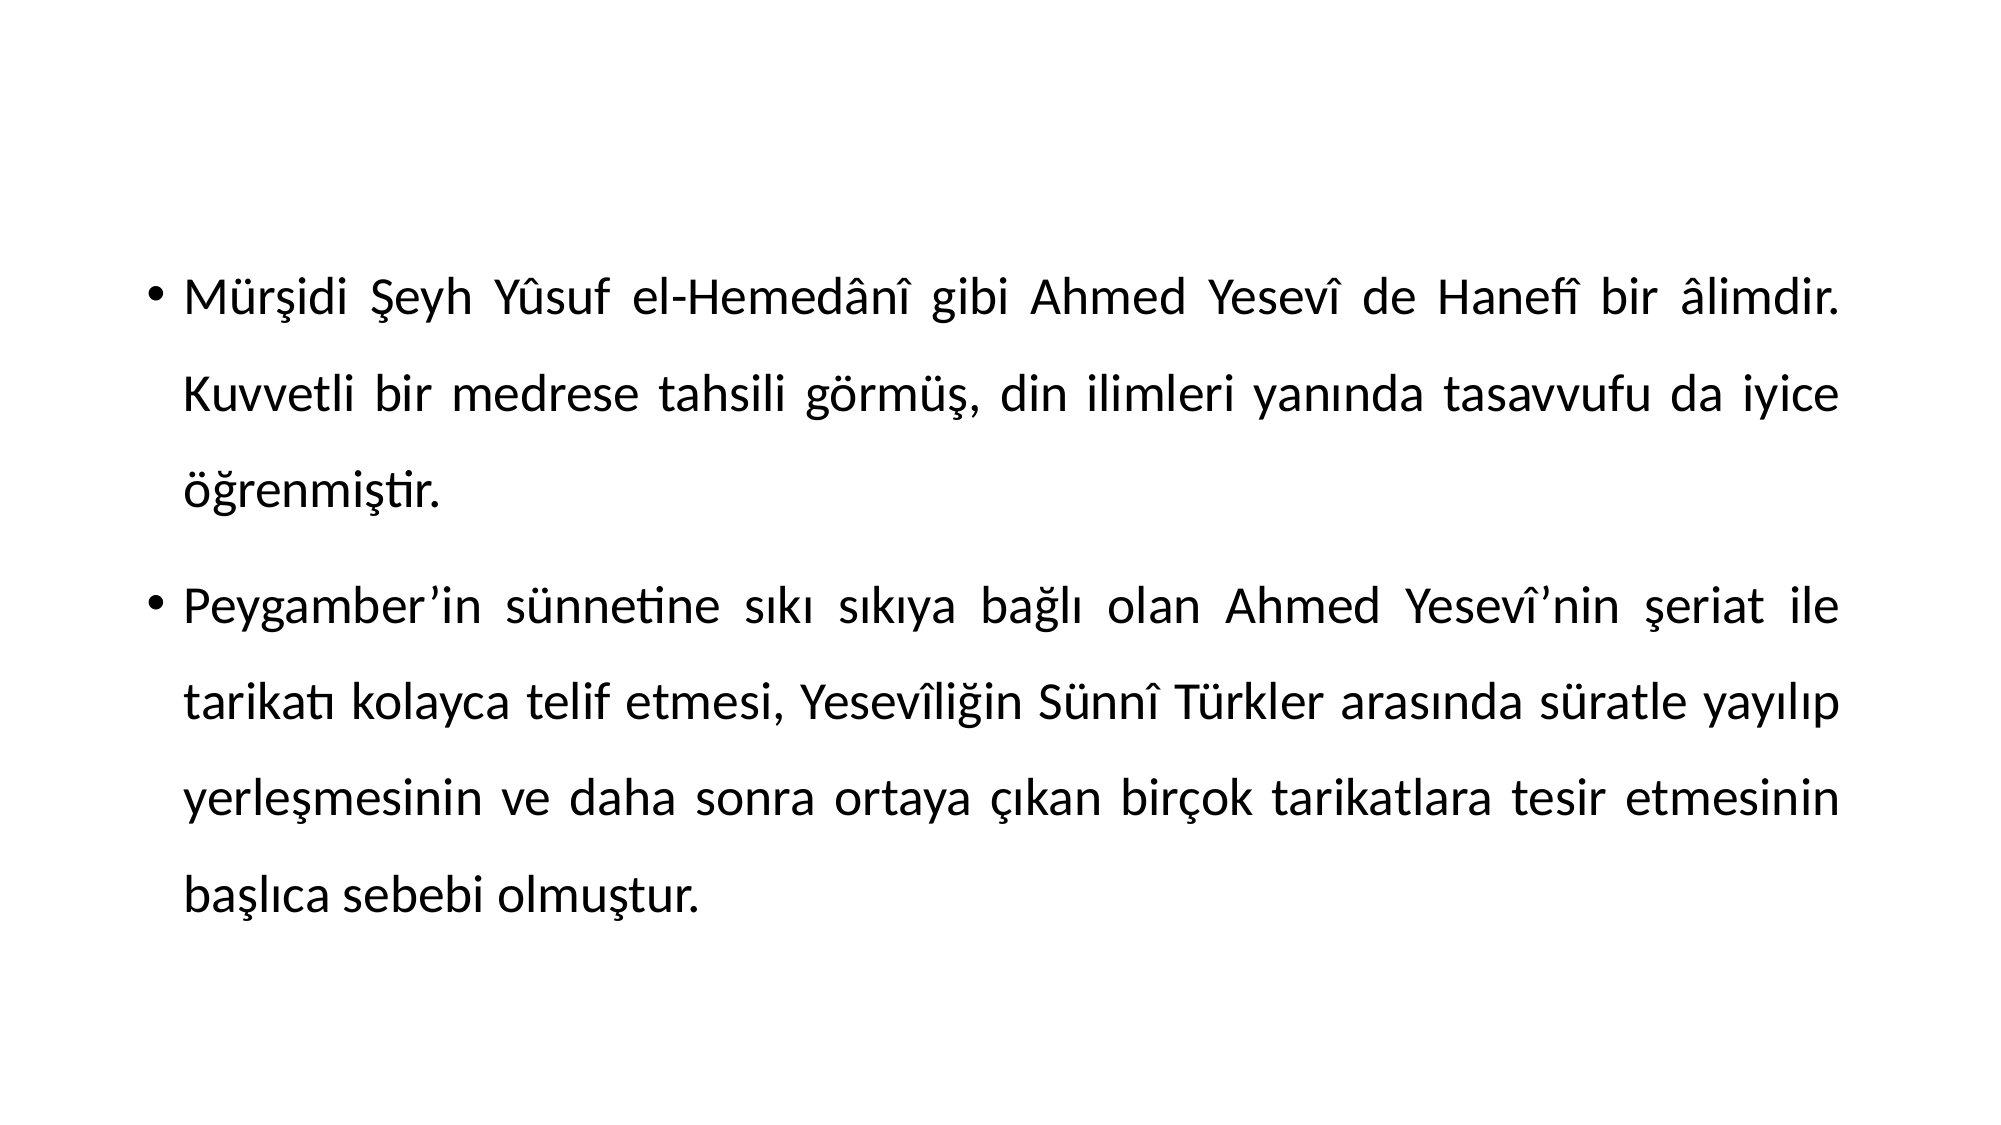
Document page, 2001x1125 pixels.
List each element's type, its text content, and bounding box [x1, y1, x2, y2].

list Mürşidi Şeyh Yûsuf el-Hemedânî gibi Ahmed Yesevî de Hanefî bir âlimdir. Kuvvetli bir medrese tahsili görmüş, din ilimleri yanında tasavvufu da iyice öğrenmiştir. Peygamber’in sünnetine sıkı sıkıya bağlı olan Ahmed Yesevî’nin şeriat ile tarikatı kolayca telif etmesi, Yesevîliğin Sünnî Türkler arasında süratle yayılıp yerleşmesinin ve daha sonra ortaya çıkan birçok tarikatlara tesir etmesinin başlıca sebebi olmuştur. [131, 221, 1857, 936]
